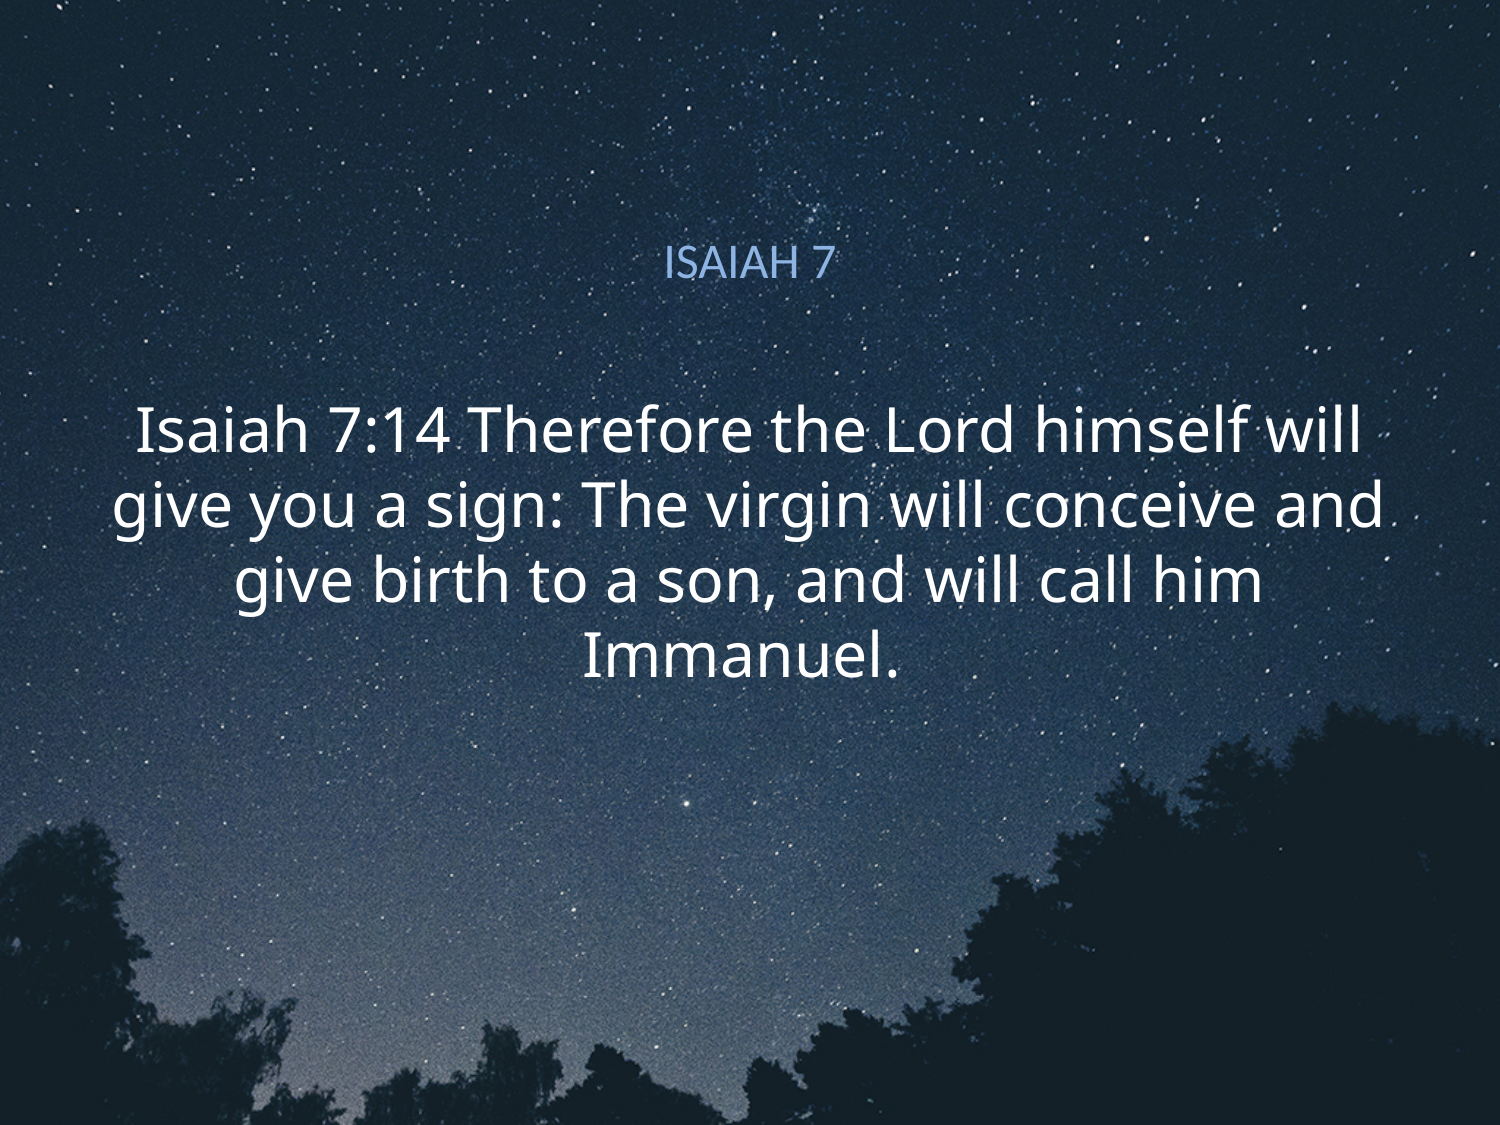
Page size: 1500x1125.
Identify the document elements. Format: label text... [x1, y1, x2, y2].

picture [0, 0, 1500, 1125]
list Isaiah 7:14 Therefore the Lord himself will give you a sign: The virgin will conceive and give birth to a son, and will call him Immanuel. [75, 382, 1425, 1125]
title ISAIAH 7 [75, 165, 1425, 353]
